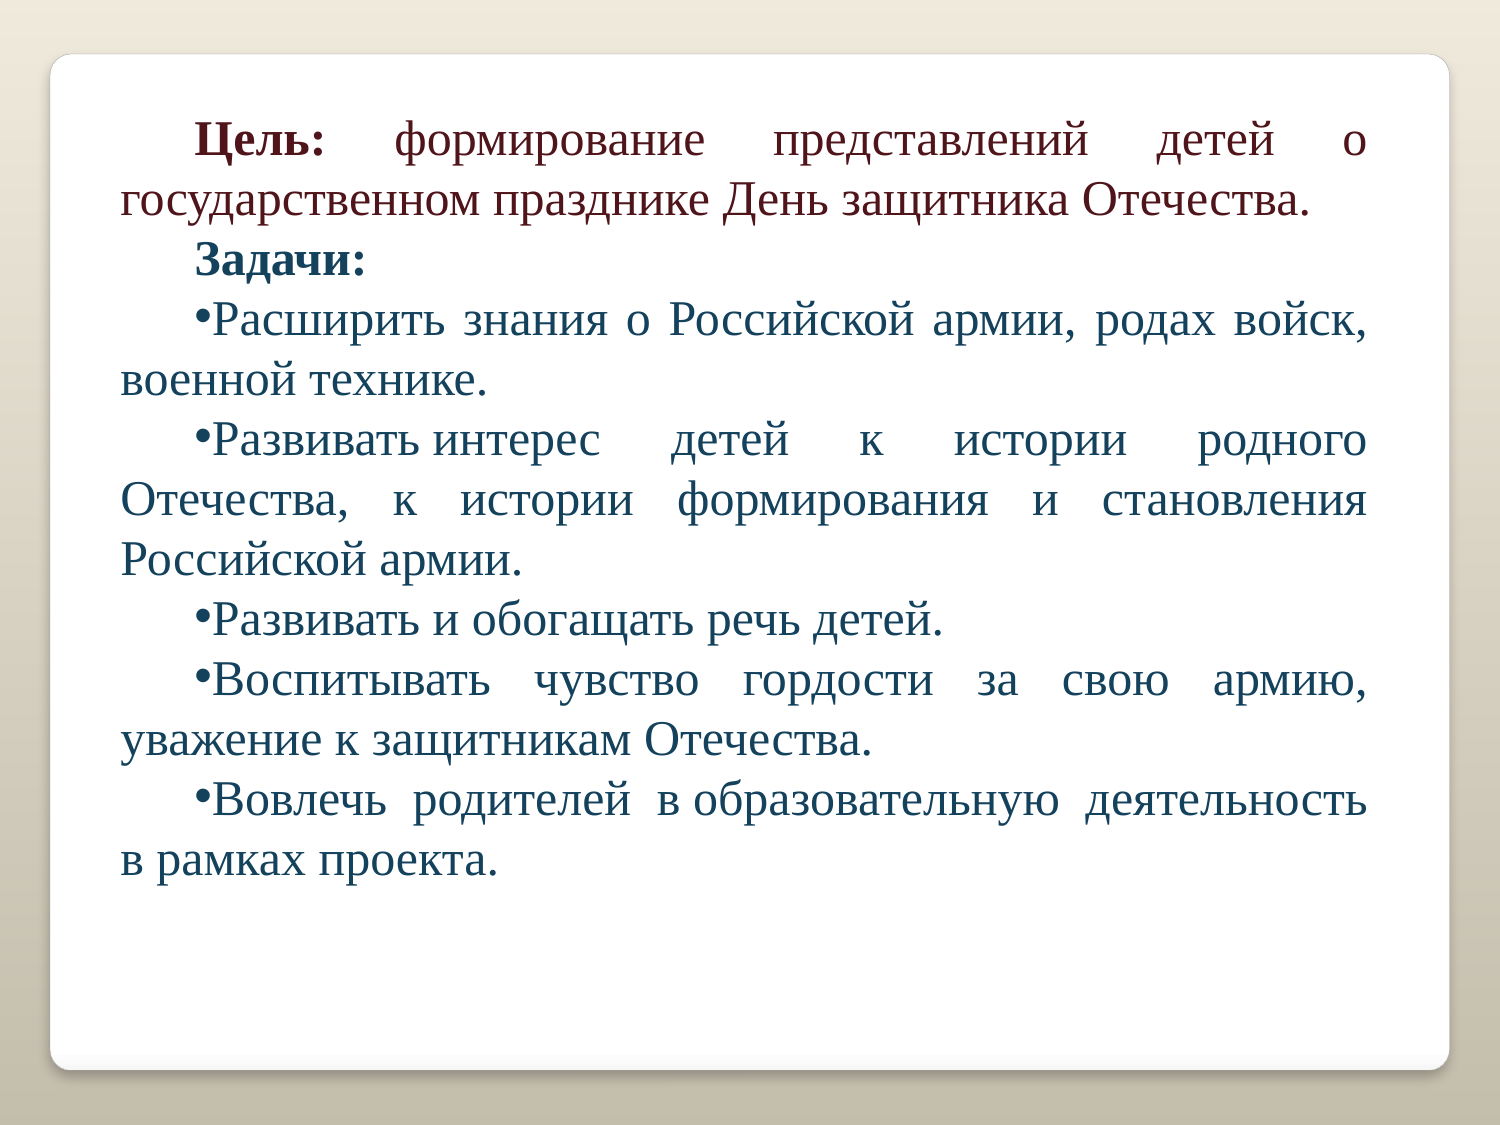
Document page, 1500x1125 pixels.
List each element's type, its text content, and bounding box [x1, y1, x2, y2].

text_box Цель: формирование представлений детей о государственном празднике День защитника Отечества. Задачи: Расширить знания о Российской армии, родах войск, военной технике. Развивать интерес детей к истории родного Отечества, к истории формирования и становления Российской армии. Развивать и обогащать речь детей. Воспитывать чувство гордости за свою армию, уважение к защитникам Отечества. Вовлечь родителей в образовательную деятельность в рамках проекта. [105, 97, 1383, 893]
